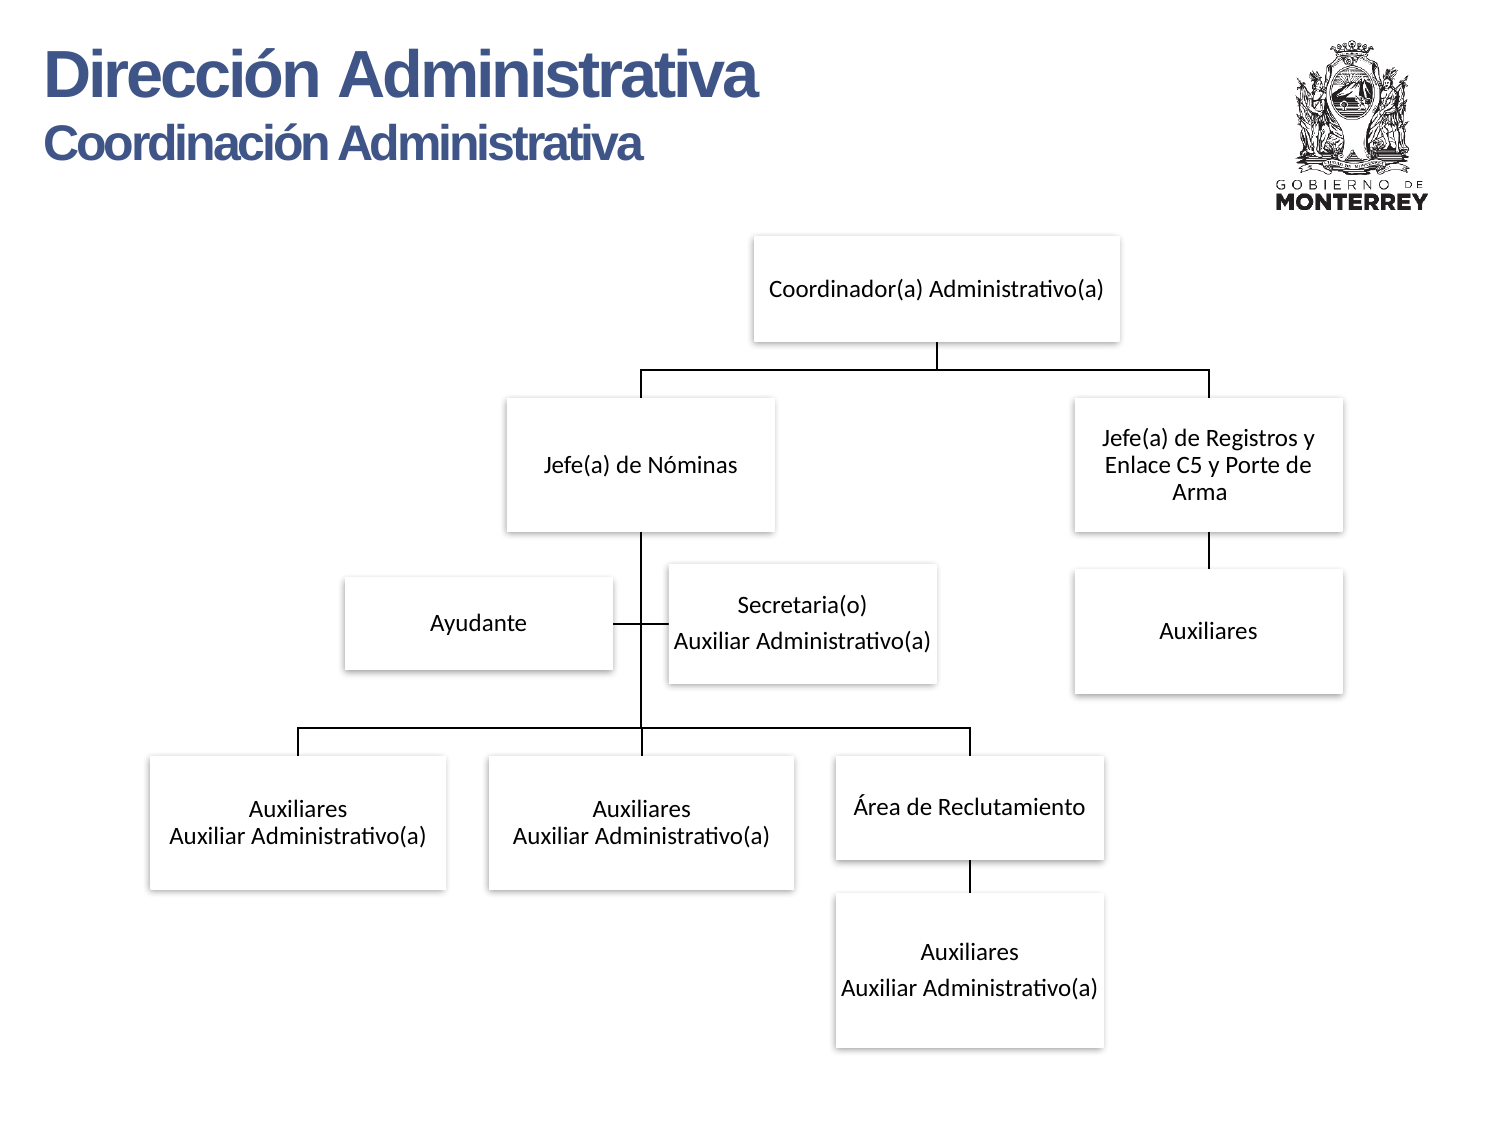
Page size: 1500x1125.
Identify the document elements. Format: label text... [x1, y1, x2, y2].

picture [1257, 30, 1447, 220]
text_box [47, 235, 1363, 1093]
text_box Dirección Administrativa Coordinación Administrativa [28, 23, 1149, 179]
